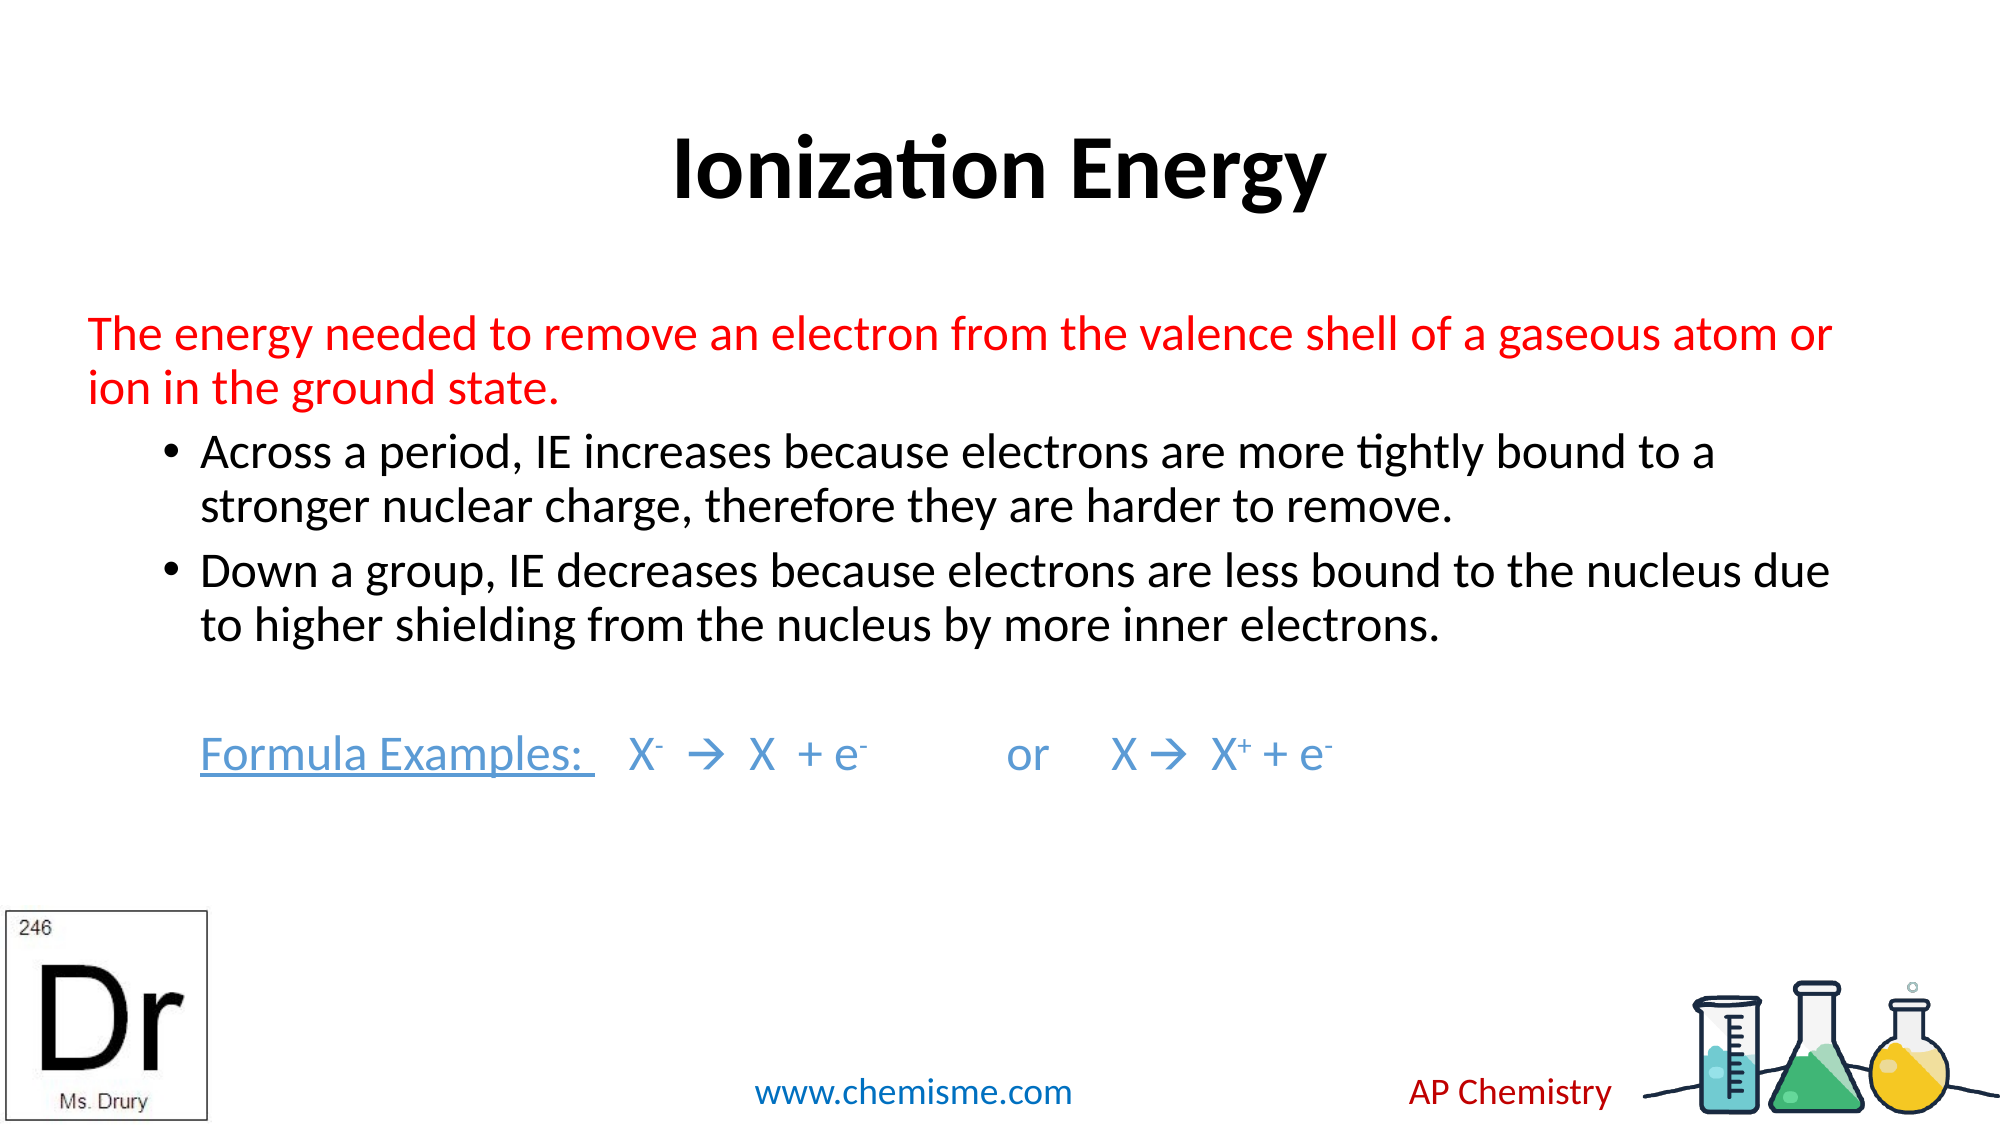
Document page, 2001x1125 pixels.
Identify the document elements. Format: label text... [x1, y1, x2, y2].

picture [0, 905, 212, 1125]
list The energy needed to remove an electron from the valence shell of a gaseous atom or ion in the ground state. Across a period, IE increases because electrons are more tightly bound to a stronger nuclear charge, therefore they are harder to remove. Down a group, IE decreases because electrons are less bound to the nucleus due to higher shielding from the nucleus by more inner electrons. Formula Examples: X- 🡪 X + e- or X 🡪 X+ + e- [72, 299, 1863, 1030]
title Ionization Energy [137, 59, 1863, 278]
picture [1602, 882, 2001, 1125]
